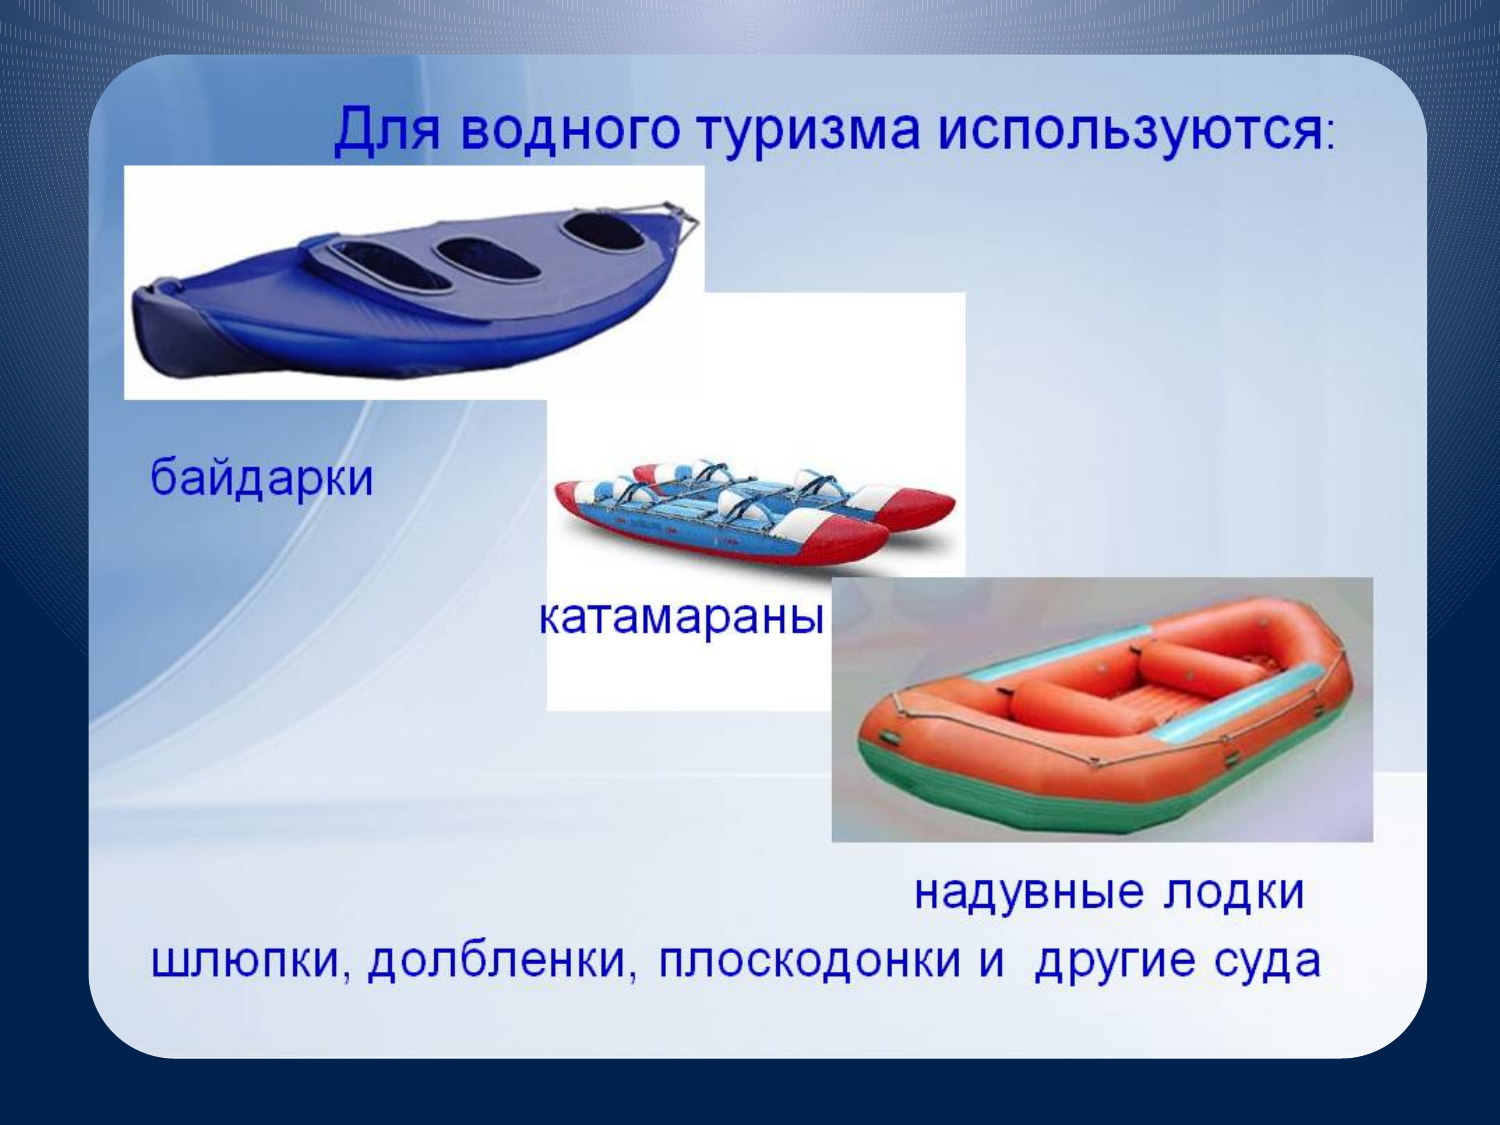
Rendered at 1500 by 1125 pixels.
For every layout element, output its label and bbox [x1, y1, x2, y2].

list [88, 54, 1428, 1059]
